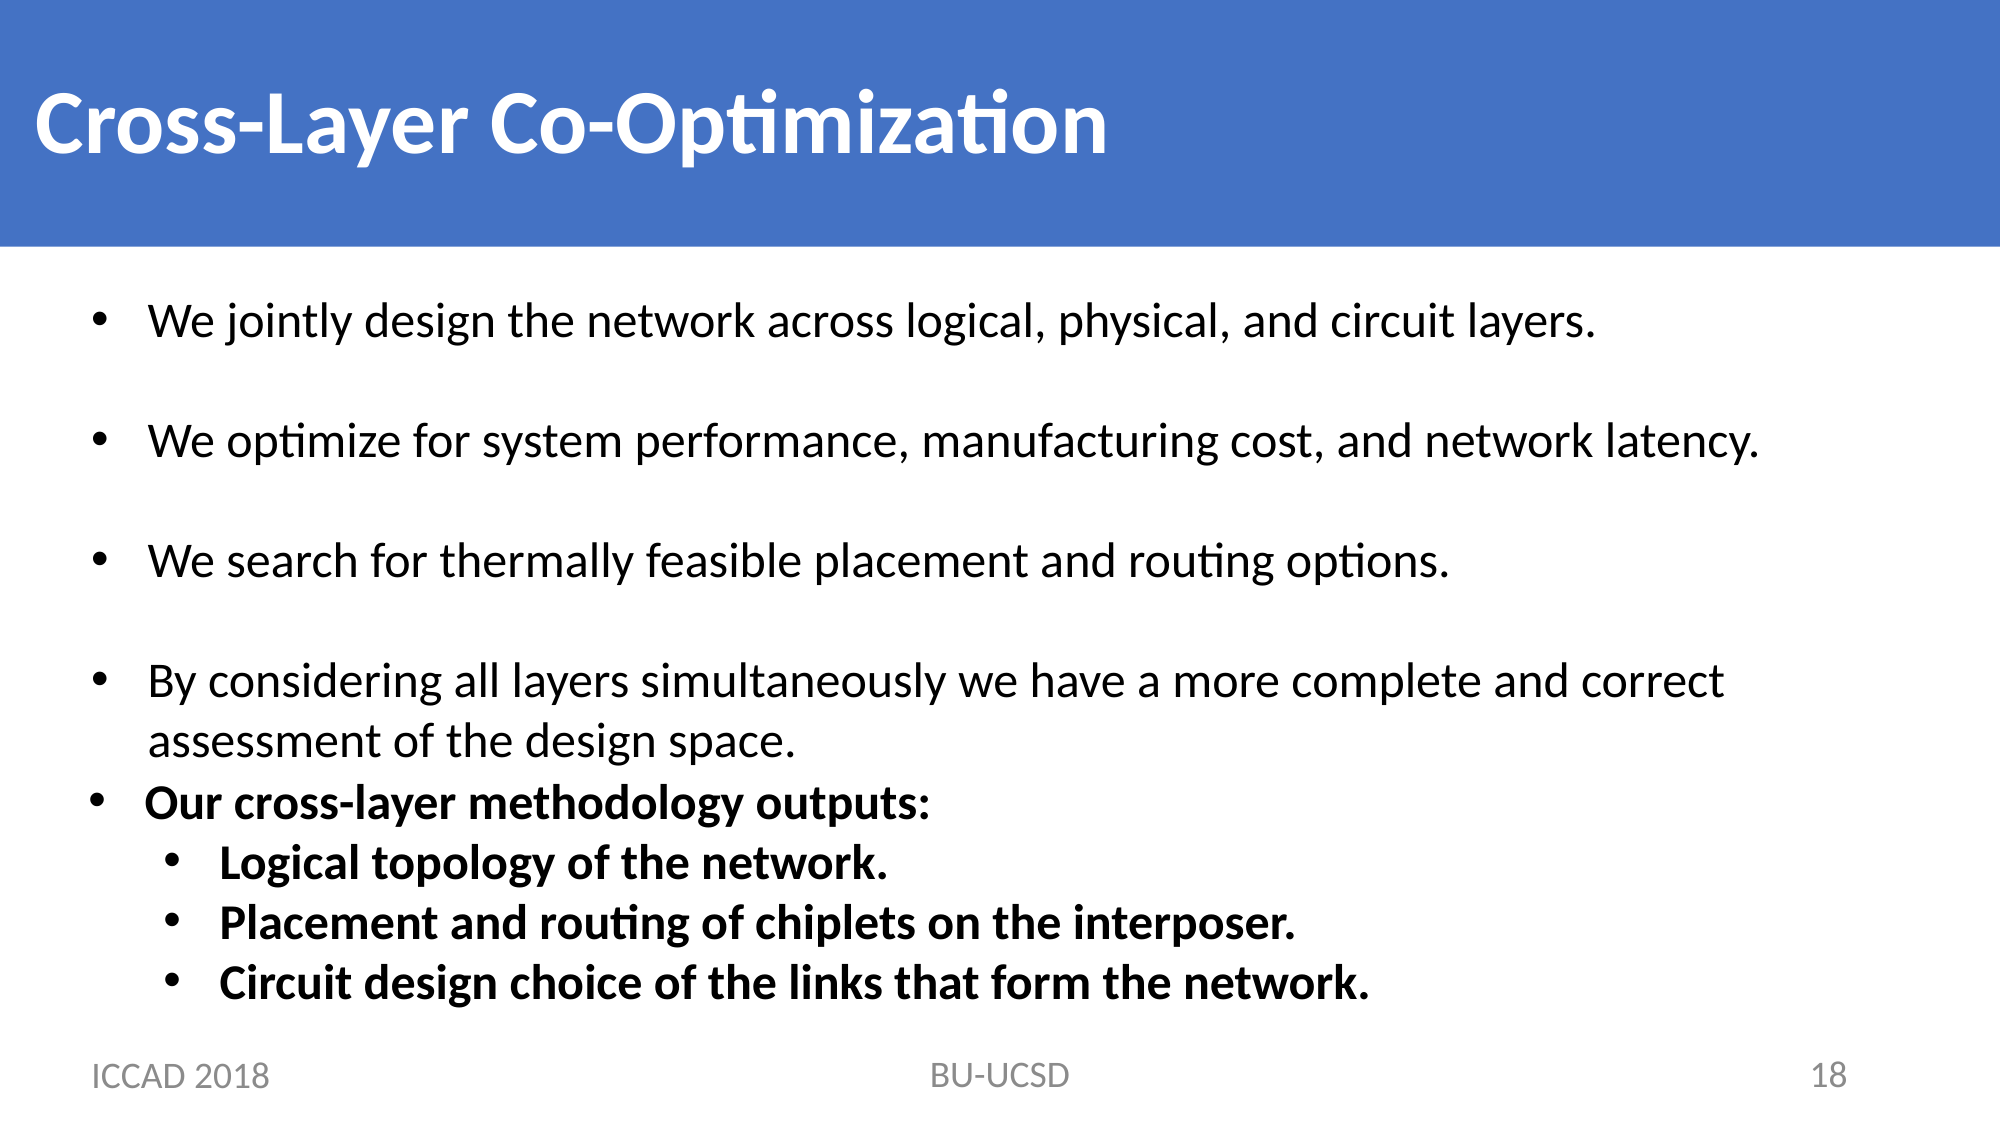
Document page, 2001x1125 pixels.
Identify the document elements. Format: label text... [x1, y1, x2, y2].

text_box Our cross-layer methodology outputs: Logical topology of the network. Placement and routing of chiplets on the interposer. Circuit design choice of the links that form the network. [73, 762, 1891, 1077]
title Cross-Layer Co-Optimization [20, 0, 1884, 247]
footer BU-UCSD [662, 1077, 1338, 1103]
text_box [0, 0, 2000, 248]
slide_number ICCAD 2018 [76, 1077, 625, 1104]
slide_number 18 [1412, 1077, 1863, 1103]
text_box We jointly design the network across logical, physical, and circuit layers. We optimize for system performance, manufacturing cost, and network latency. We search for thermally feasible placement and routing options. By considering all layers simultaneously we have a more complete and correct assessment of the design space. [76, 280, 1907, 896]
